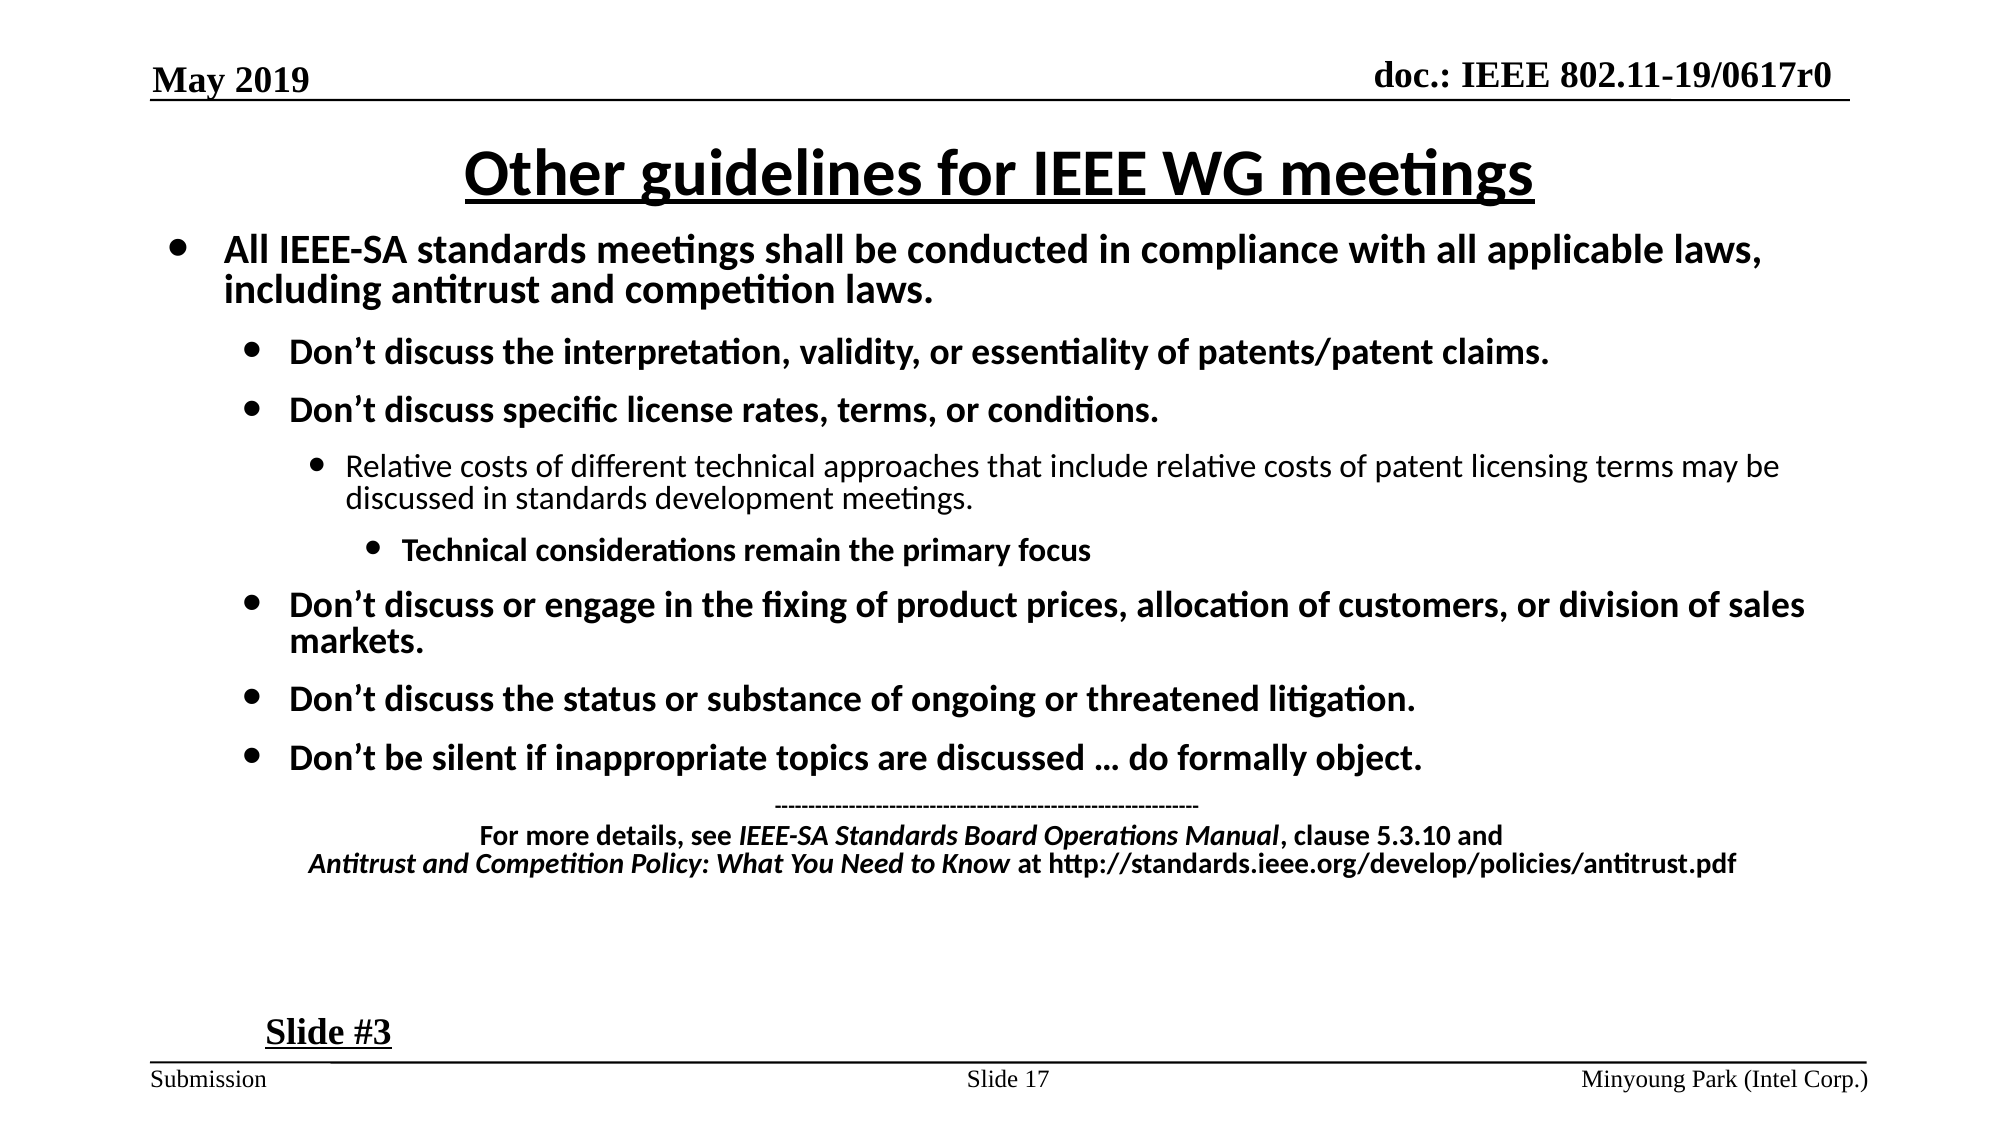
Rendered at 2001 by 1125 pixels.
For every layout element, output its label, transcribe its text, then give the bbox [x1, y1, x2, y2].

title Other guidelines for IEEE WG meetings [362, 112, 1638, 224]
text_box Slide #3 [250, 999, 407, 1060]
list All IEEE-SA standards meetings shall be conducted in compliance with all applicable laws, including antitrust and competition laws. Don’t discuss the interpretation, validity, or essentiality of patents/patent claims. Don’t discuss specific license rates, terms, or conditions. Relative costs of different technical approaches that include relative costs of patent licensing terms may be discussed in standards development meetings. Technical considerations remain the primary focus Don’t discuss or engage in the fixing of product prices, allocation of customers, or division of sales markets. Don’t discuss the status or substance of ongoing or threatened litigation. Don’t be silent if inappropriate topics are discussed … do formally object. --------------------------------------------------------------- For more details, see IEEE-SA Standards Board Operations Manual, clause 5.3.10 and Antitrust and Competition Policy: What You Need to Know at http://standards.ieee.org/develop/policies/antitrust.pdf [152, 224, 1838, 987]
footer Minyoung Park (Intel Corp.) [1266, 1061, 1869, 1093]
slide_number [152, 54, 347, 101]
slide_number Slide 17 [966, 1061, 1051, 1093]
